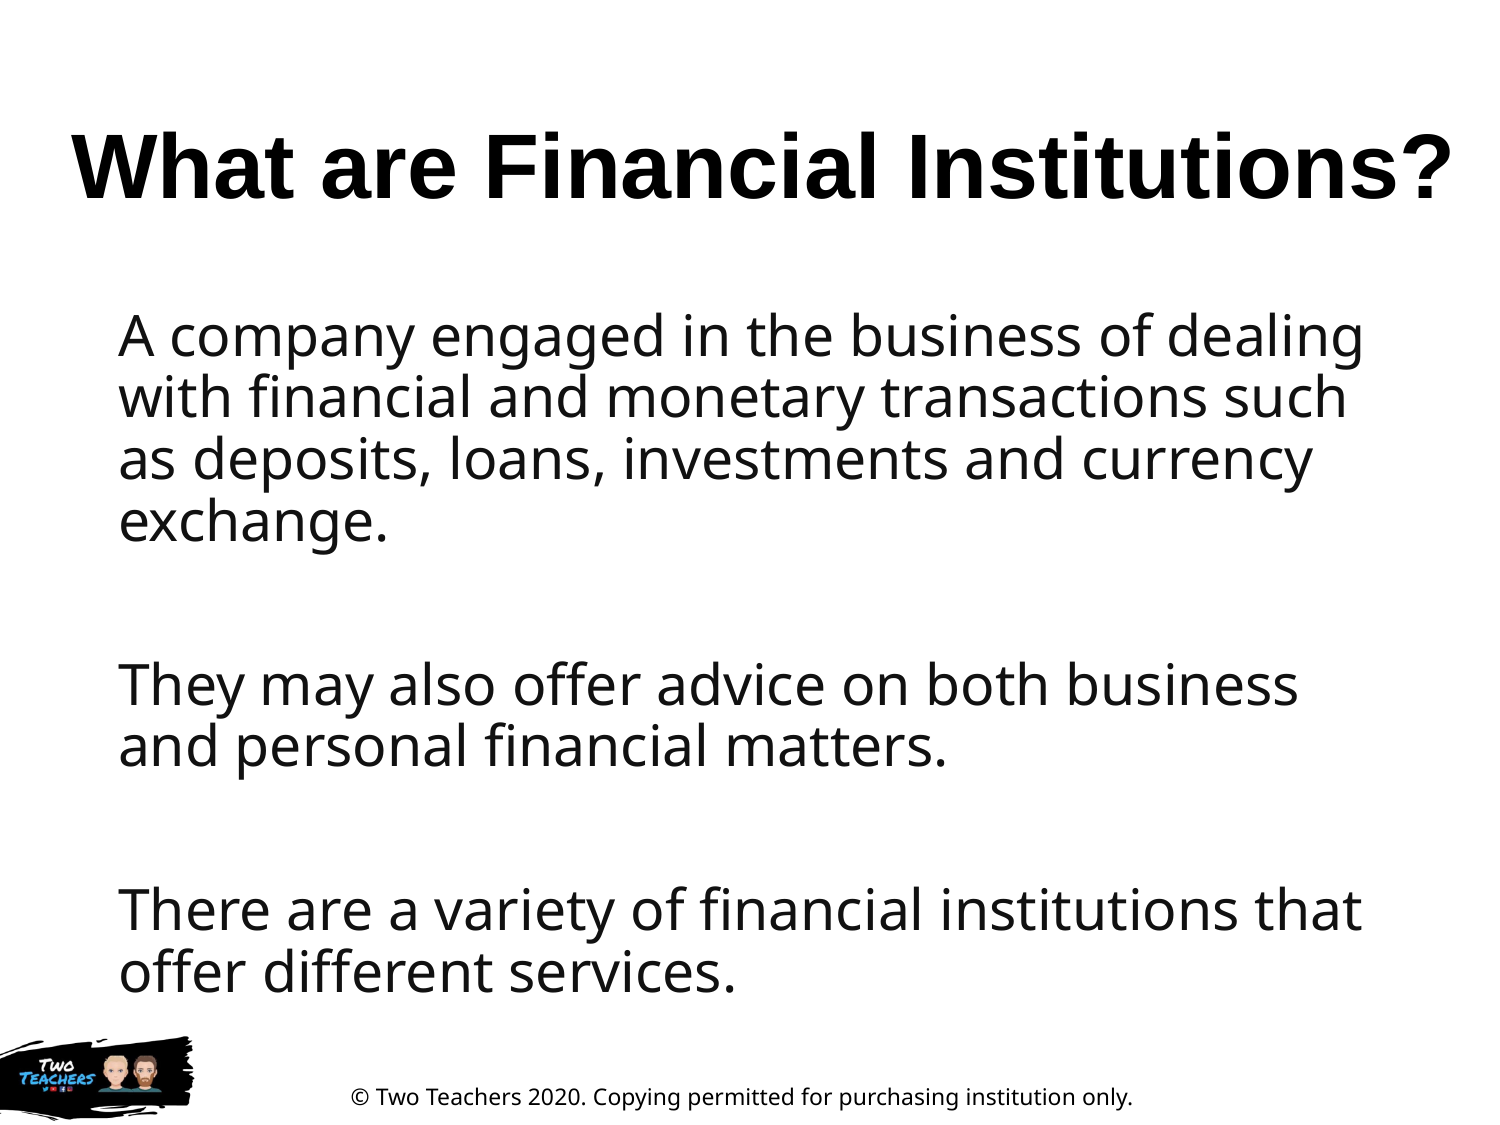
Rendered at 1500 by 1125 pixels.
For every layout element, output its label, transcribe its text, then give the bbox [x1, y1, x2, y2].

picture [0, 1030, 197, 1125]
list A company engaged in the business of dealing with financial and monetary transactions such as deposits, loans, investments and currency exchange. They may also offer advice on both business and personal financial matters. There are a variety of financial institutions that offer different services. [103, 299, 1397, 1014]
title What are Financial Institutions? [56, 59, 1481, 278]
